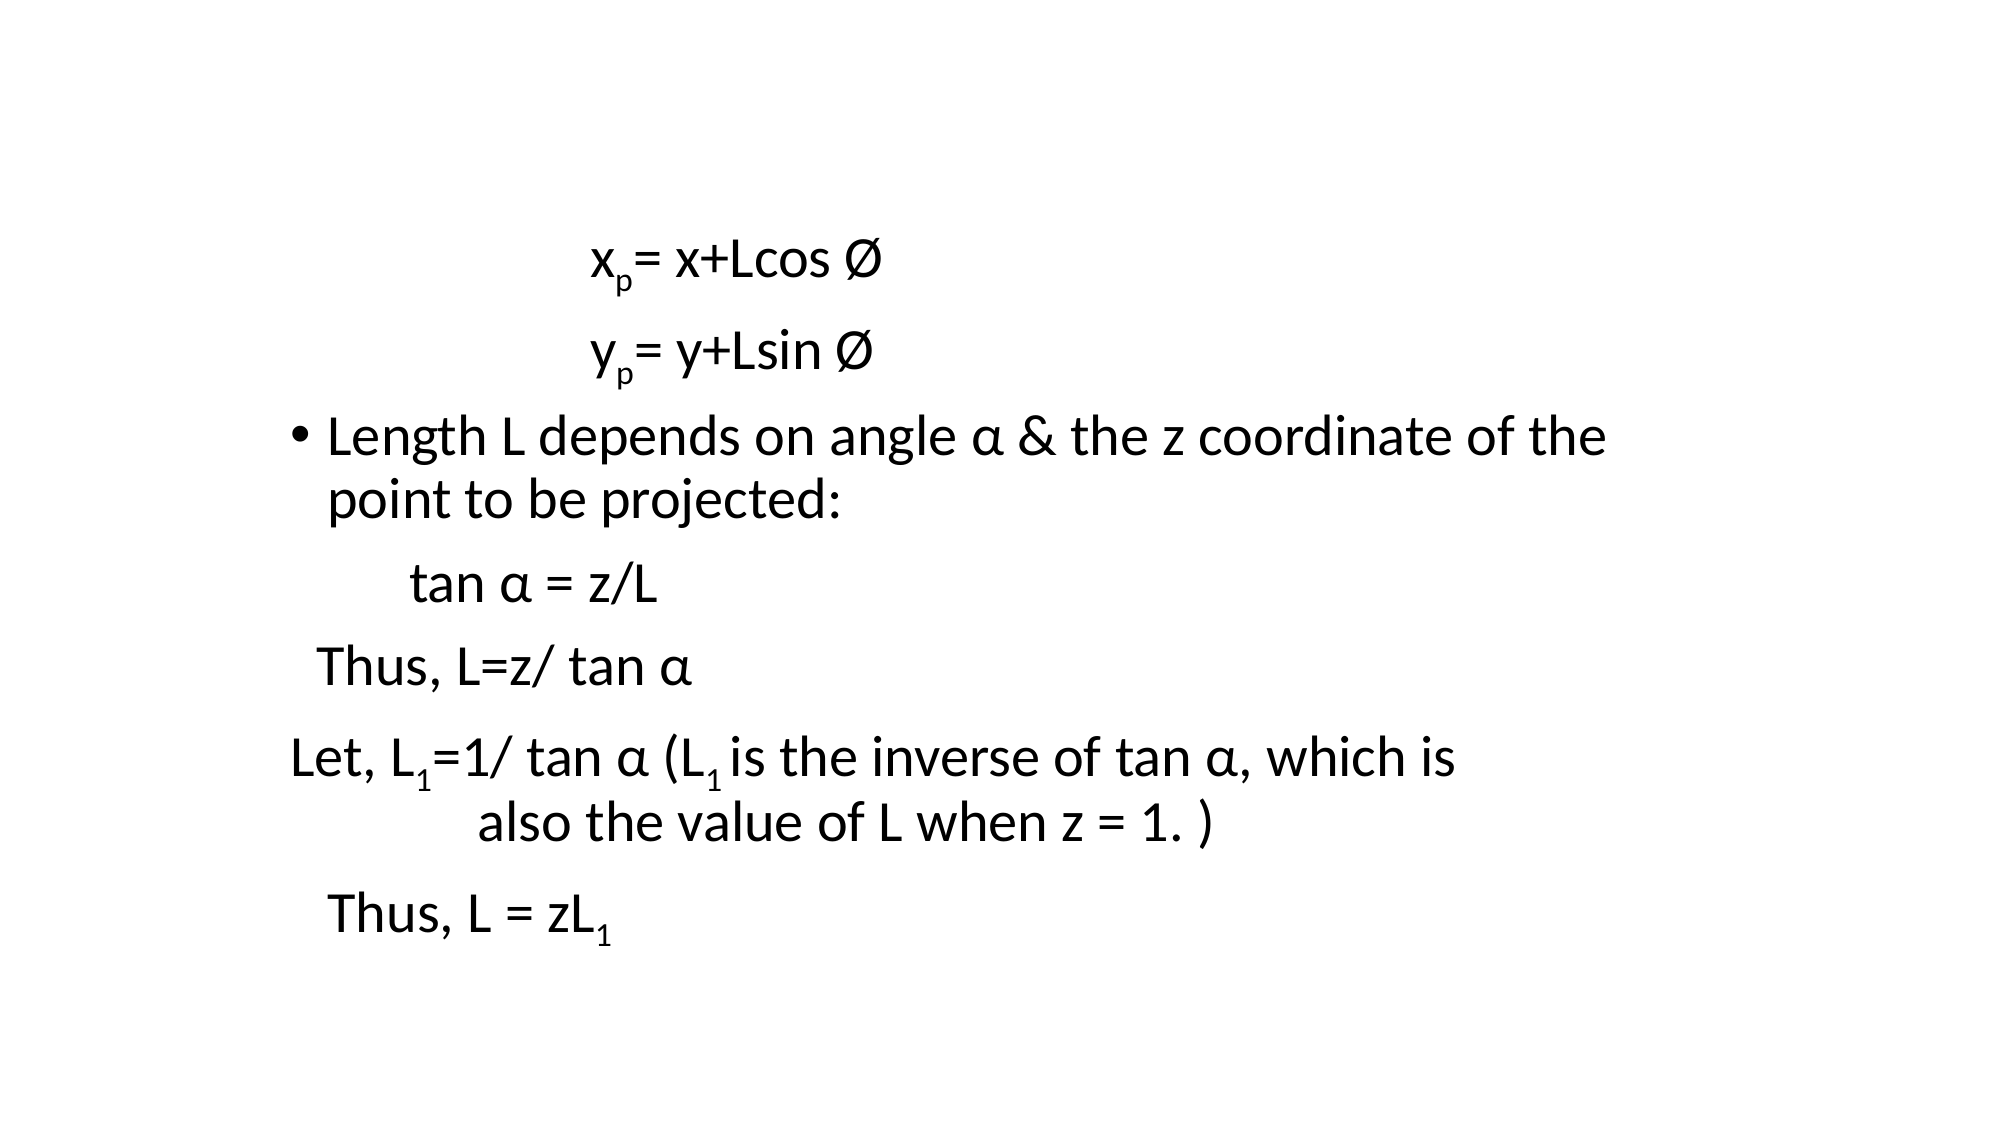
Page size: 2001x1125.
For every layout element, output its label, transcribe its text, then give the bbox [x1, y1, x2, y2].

list xp= x+Lcos Ø yp= y+Lsin Ø Length L depends on angle α & the z coordinate of the point to be projected: tan α = z/L Thus, L=z/ tan α Let, L1=1/ tan α (L1 is the inverse of tan α, which is also the value of L when z = 1. ) Thus, L = zL1 [275, 212, 1725, 1100]
